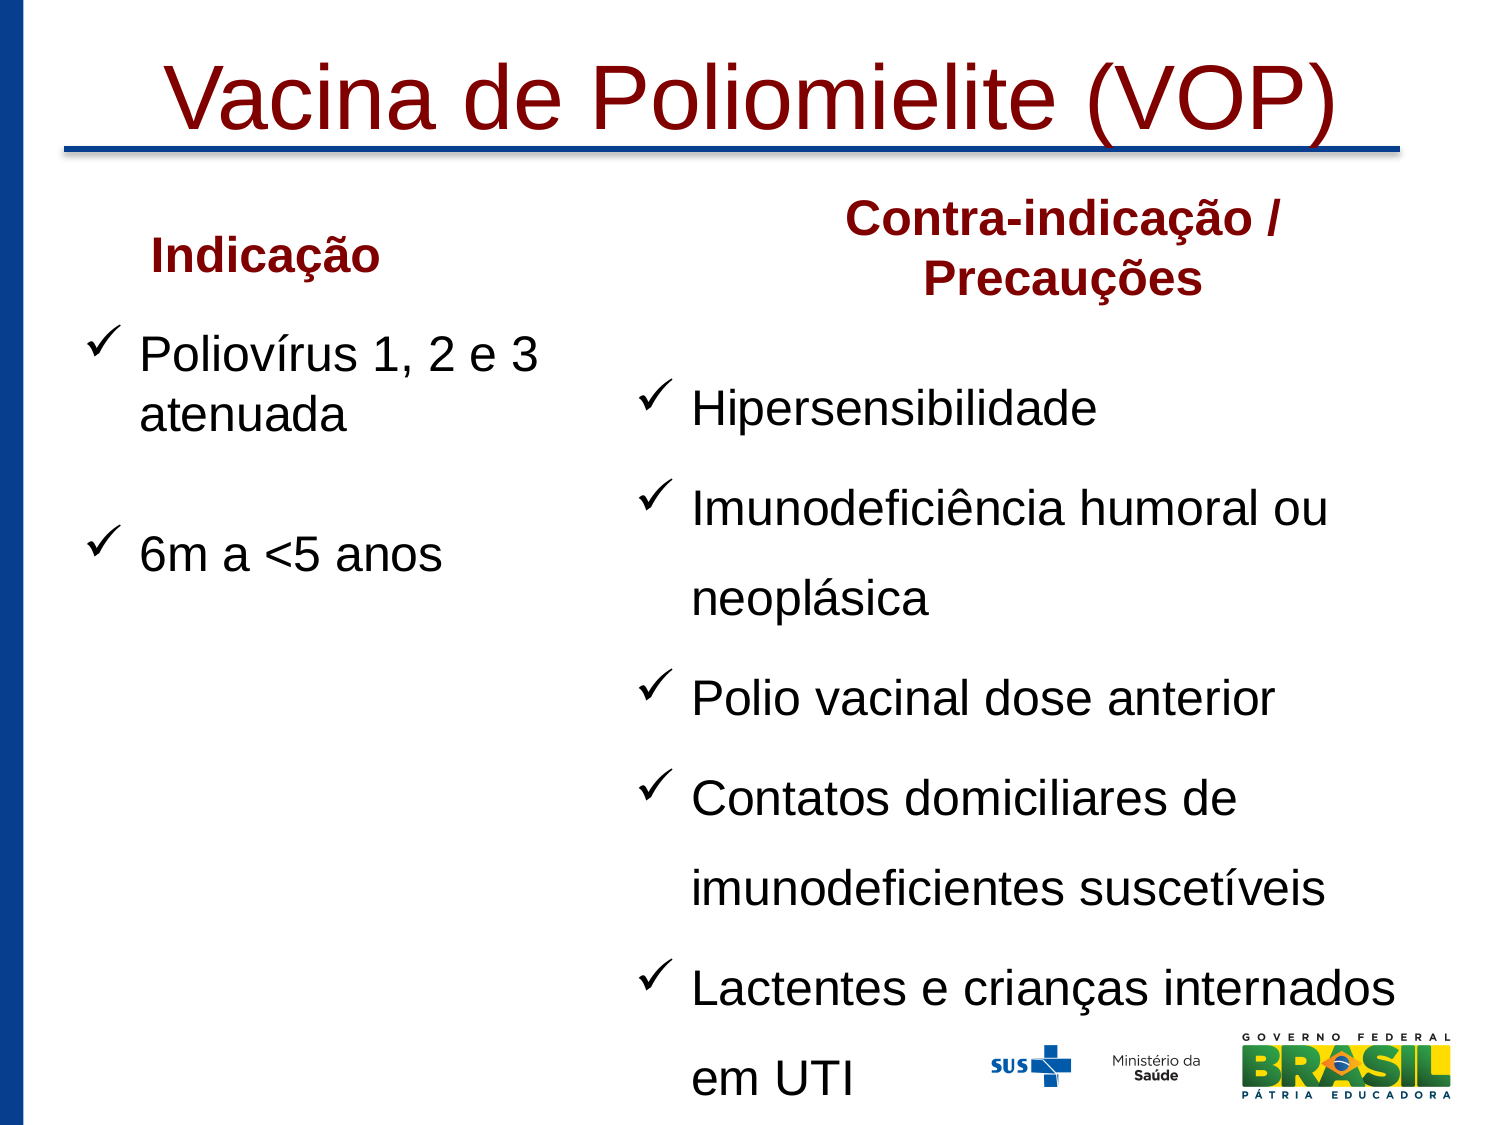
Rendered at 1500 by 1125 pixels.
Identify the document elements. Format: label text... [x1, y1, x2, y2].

list Indicação [135, 184, 455, 290]
picture [986, 1030, 1456, 1102]
title Vacina de Poliomielite (VOP) [76, 30, 1427, 219]
list Hipersensibilidade Imunodeficiência humoral ou neoplásica Polio vacinal dose anterior Contatos domiciliares de imunodeficientes suscetíveis Lactentes e crianças internados em UTI [620, 338, 1425, 941]
list Contra-indicação / Precauções [731, 208, 1395, 313]
list Poliovírus 1, 2 e 3 atenuada 6m a <5 anos [68, 314, 573, 669]
